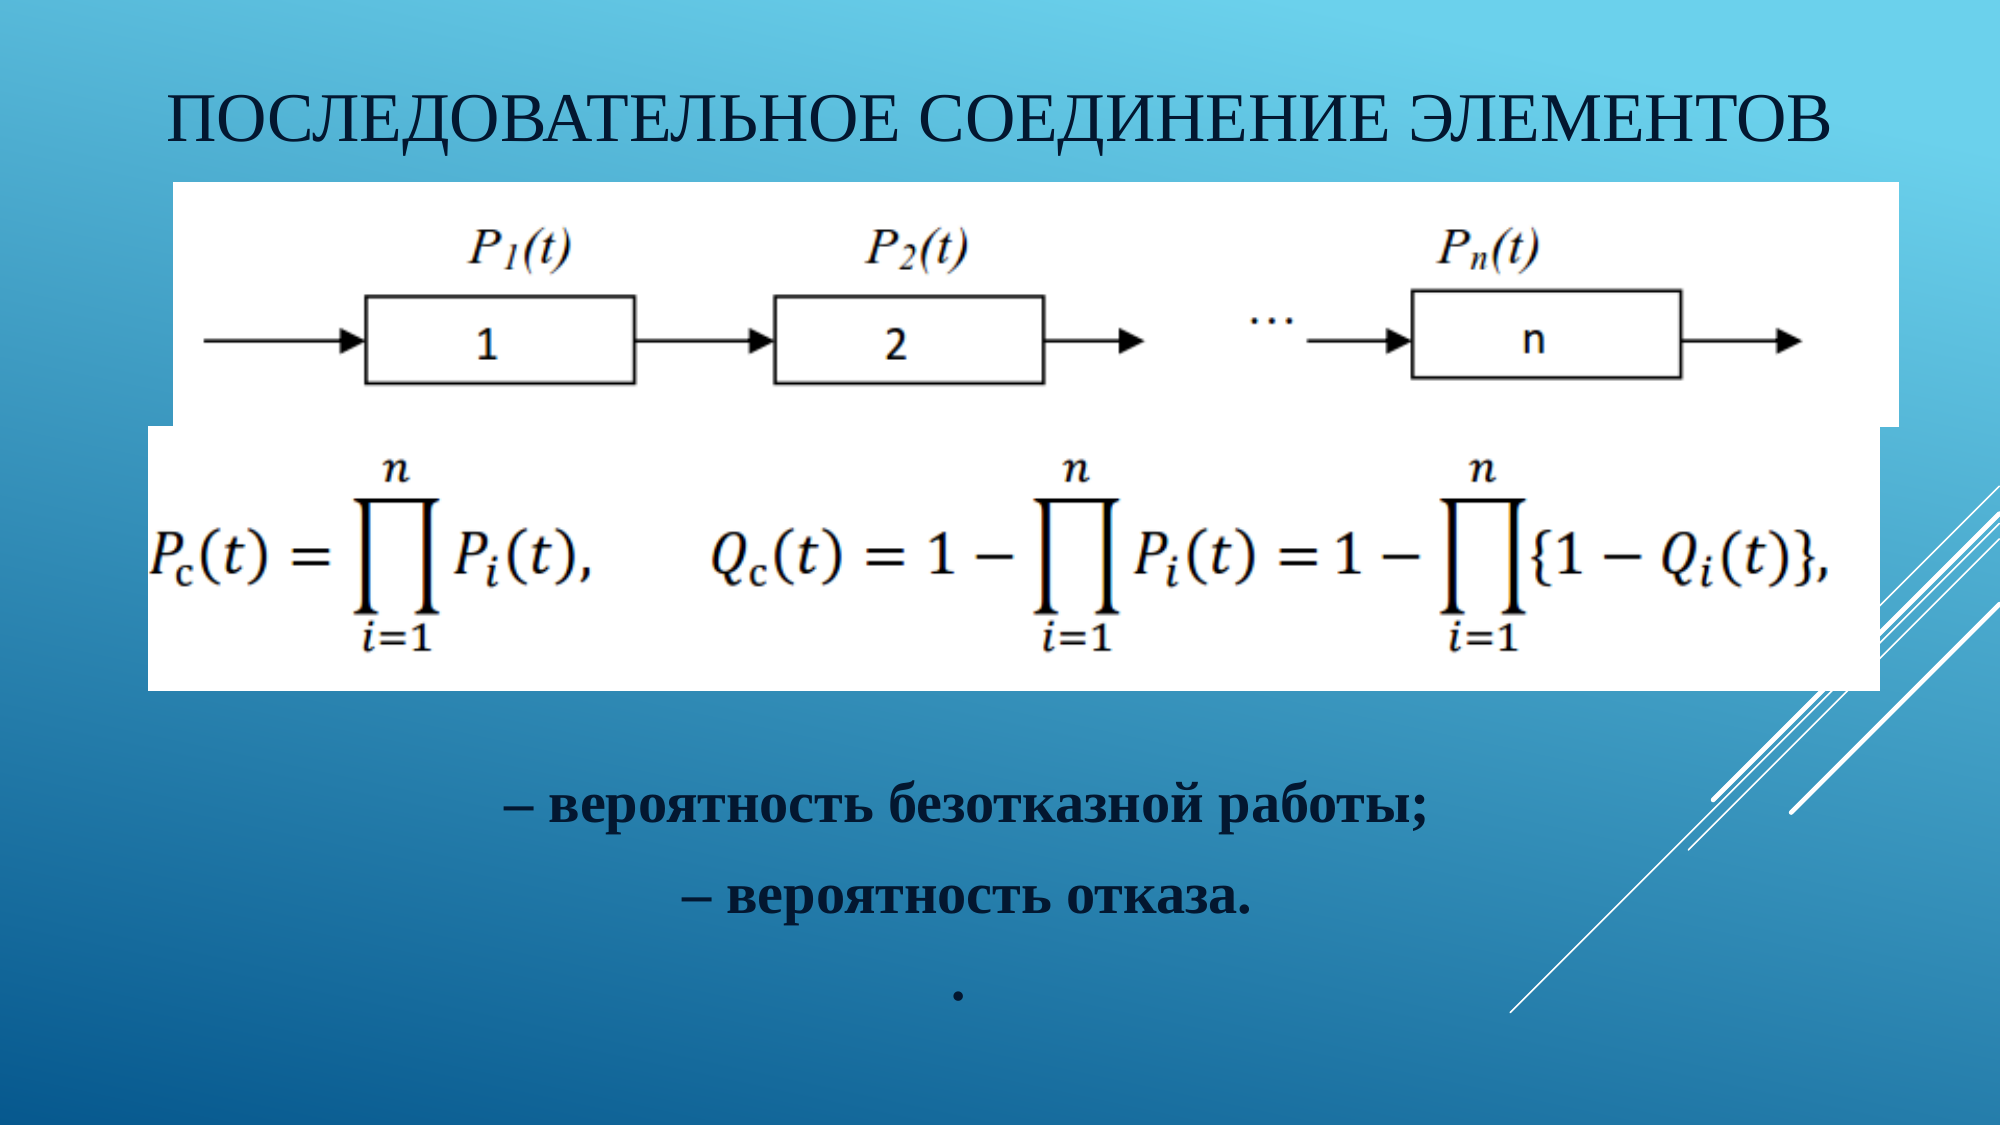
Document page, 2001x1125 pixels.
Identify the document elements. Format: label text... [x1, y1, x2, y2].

picture [148, 426, 1880, 692]
title Последовательное соединение элементов [137, 59, 1863, 167]
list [173, 182, 1899, 427]
